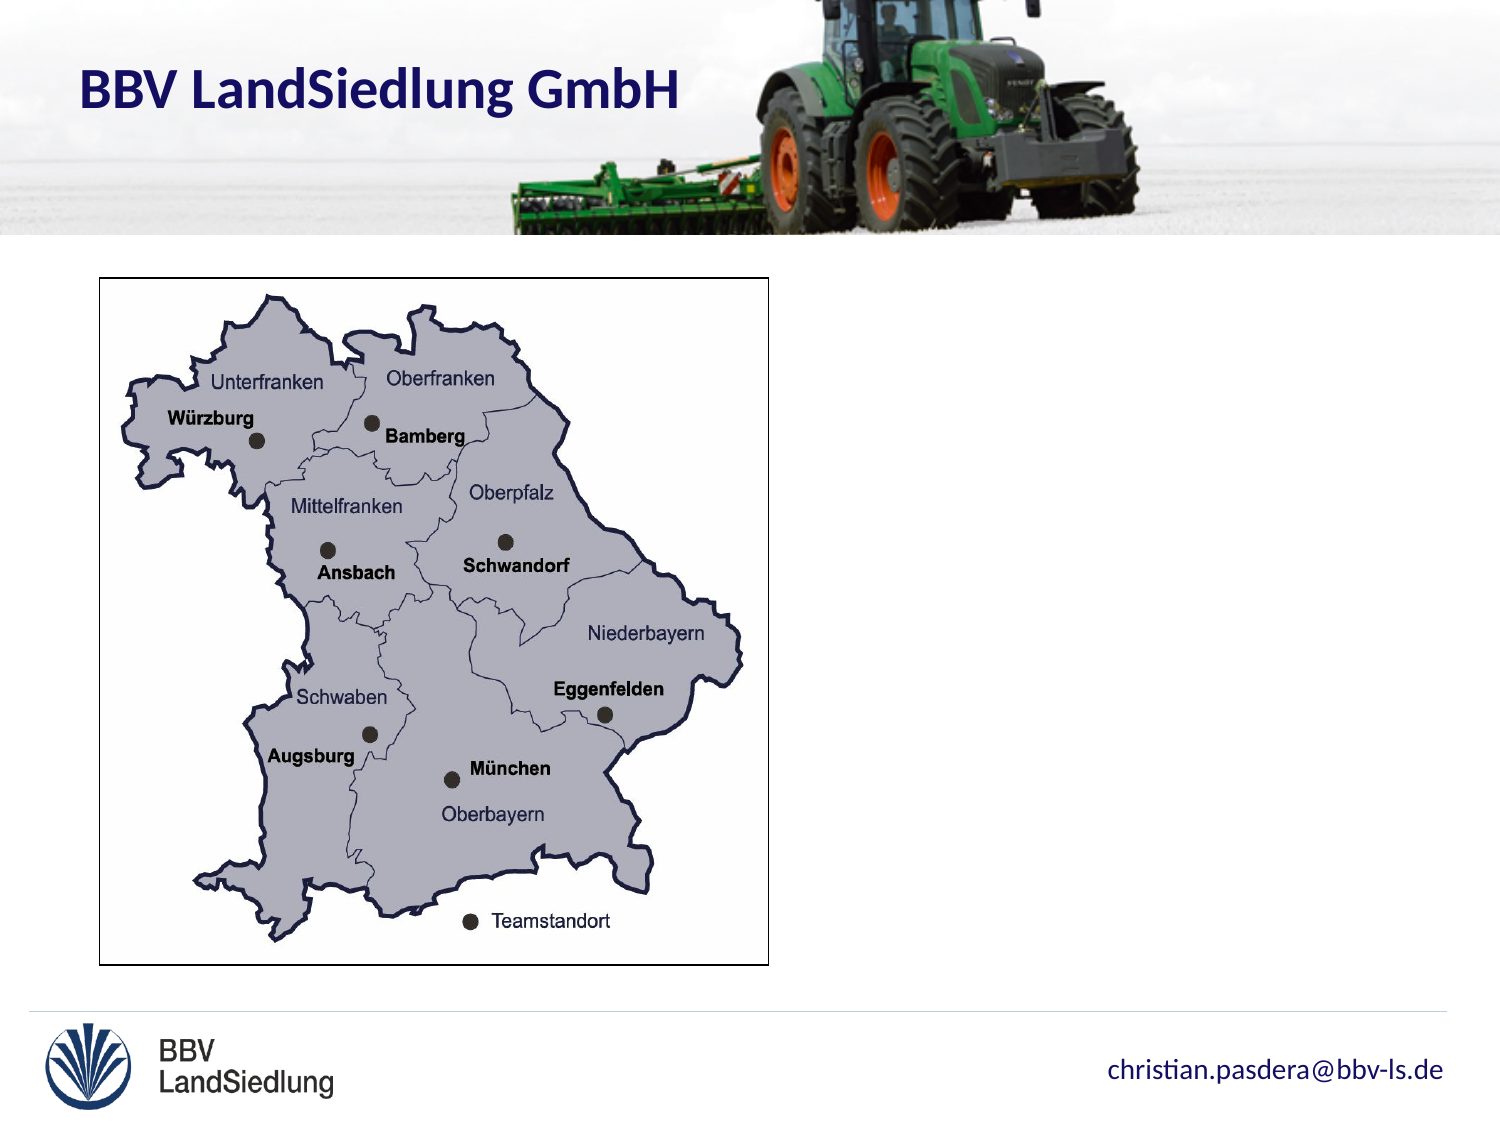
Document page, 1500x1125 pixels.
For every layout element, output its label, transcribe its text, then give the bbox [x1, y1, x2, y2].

text_box [100, 281, 1500, 1002]
text_box christian.pasdera@bbv-ls.de [983, 1042, 1459, 1103]
text_box [29, 326, 1447, 1024]
text_box BBV LandSiedlung GmbH [64, 42, 1388, 126]
picture [0, 0, 1500, 235]
picture [99, 278, 768, 965]
picture [45, 1024, 333, 1110]
